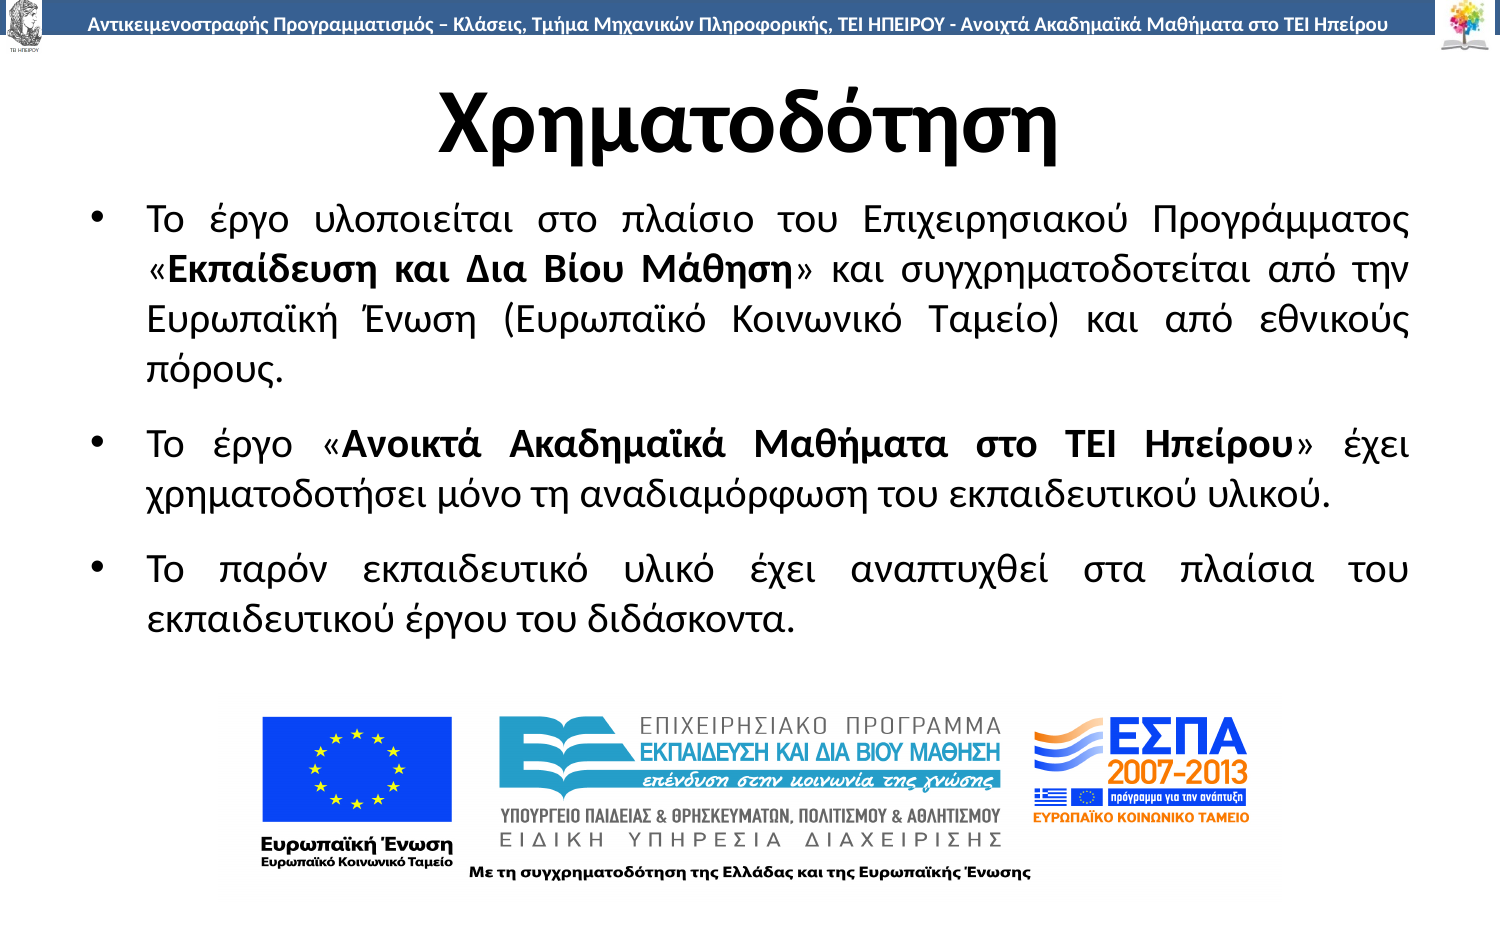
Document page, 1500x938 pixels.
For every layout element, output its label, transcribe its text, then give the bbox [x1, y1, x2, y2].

title Χρηματοδότηση [75, 37, 1425, 183]
list Το έργο υλοποιείται στο πλαίσιο του Επιχειρησιακού Προγράμματος «Εκπαίδευση και Δια Βίου Μάθηση» και συγχρηματοδοτείται από την Ευρωπαϊκή Ένωση (Ευρωπαϊκό Κοινωνικό Ταμείο) και από εθνικούς πόρους. Το έργο «Ανοικτά Ακαδημαϊκά Μαθήματα στο TEI Ηπείρου» έχει χρηματοδοτήσει μόνο τη αναδιαμόρφωση του εκπαιδευτικού υλικού. Το παρόν εκπαιδευτικό υλικό έχει αναπτυχθεί στα πλαίσια του εκπαιδευτικού έργου του διδάσκοντα. [75, 183, 1425, 802]
picture [1435, 0, 1495, 52]
picture [6, 0, 42, 54]
picture [218, 690, 1282, 903]
